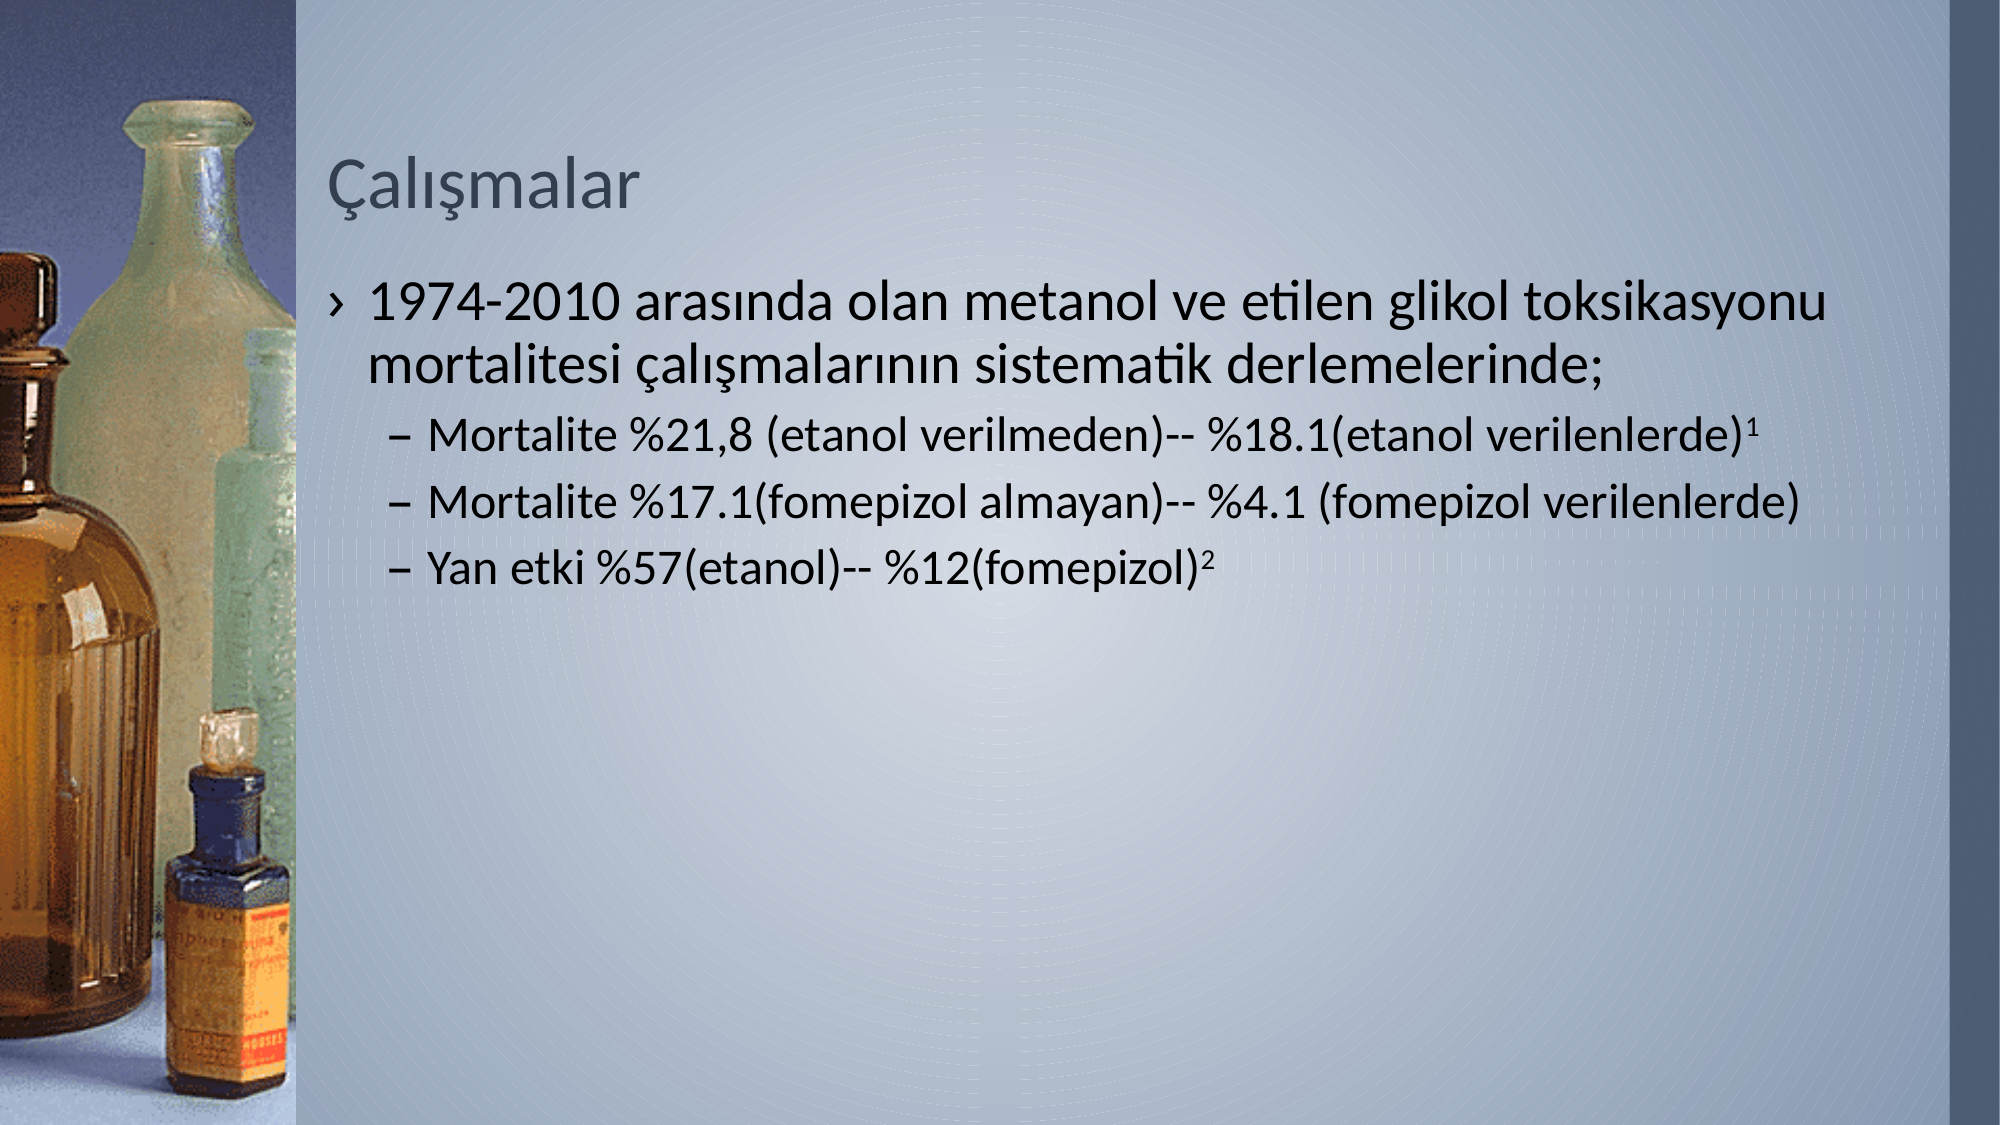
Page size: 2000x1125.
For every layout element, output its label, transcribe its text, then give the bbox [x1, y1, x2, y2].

picture [0, 0, 296, 1125]
list 1974-2010 arasında olan metanol ve etilen glikol toksikasyonu mortalitesi çalışmalarının sistematik derlemelerinde; Mortalite %21,8 (etanol verilmeden)-- %18.1(etanol verilenlerde)1 Mortalite %17.1(fomepizol almayan)-- %4.1 (fomepizol verilenlerde) Yan etki %57(etanol)-- %12(fomepizol)2 [312, 262, 1867, 1013]
title Çalışmalar [312, 29, 1867, 233]
